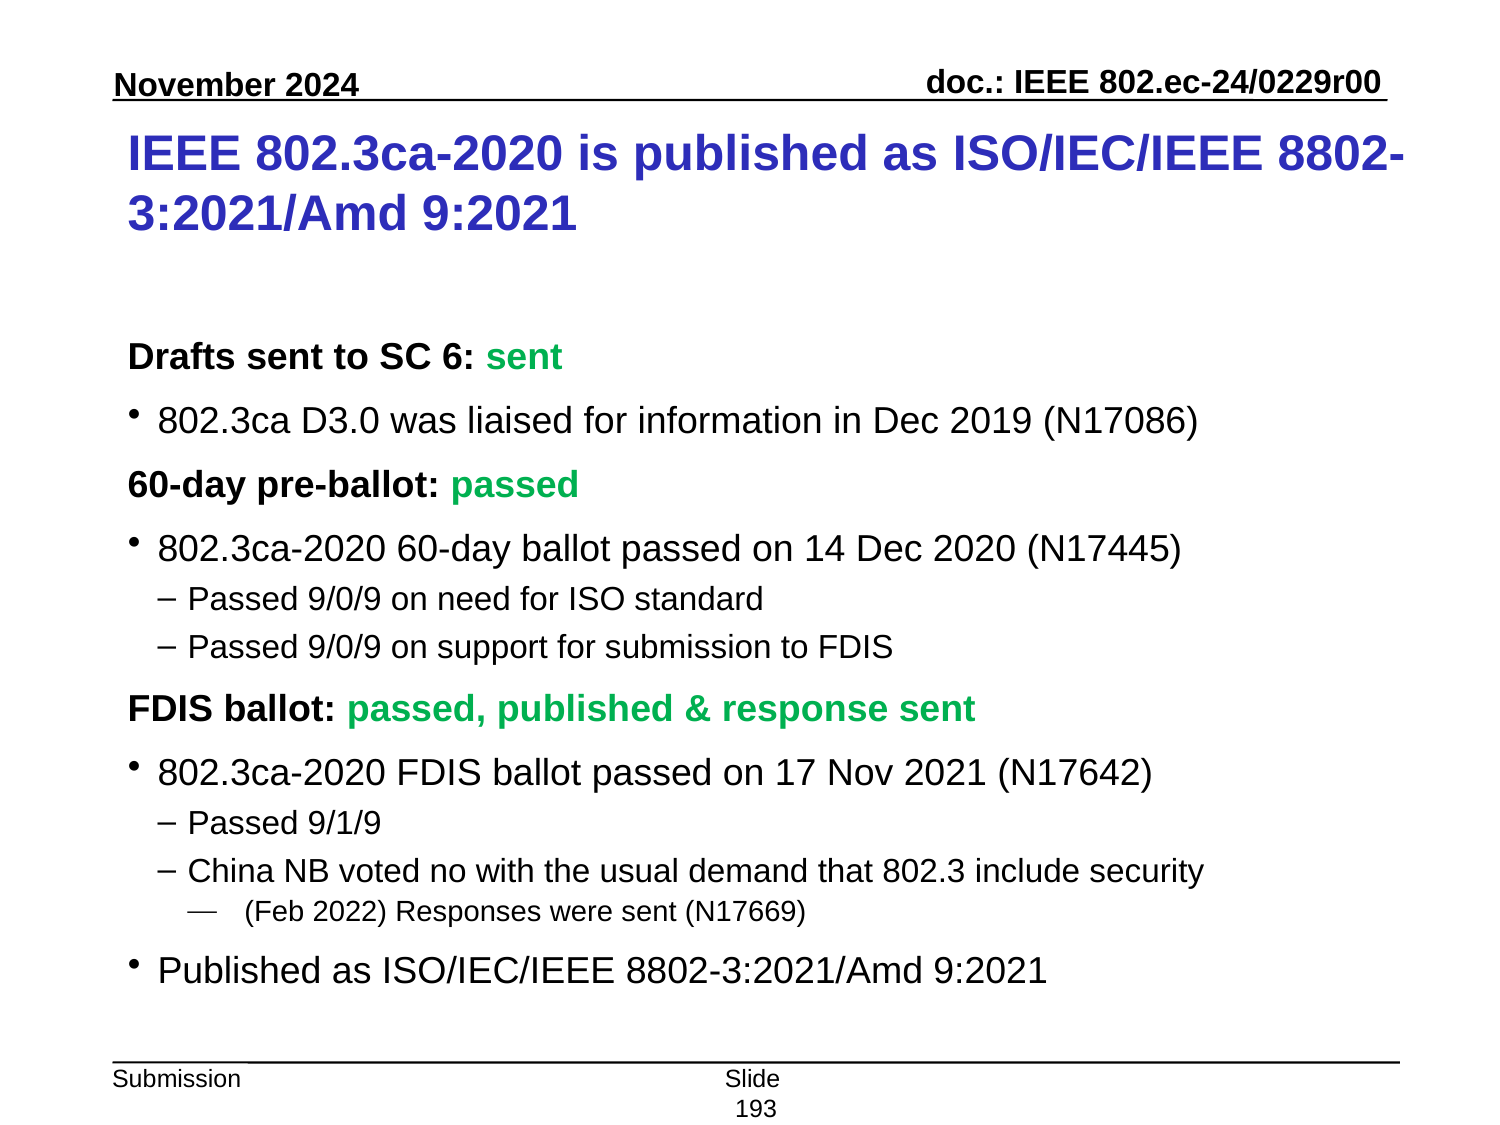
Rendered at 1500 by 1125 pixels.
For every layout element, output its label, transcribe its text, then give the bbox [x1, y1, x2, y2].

title IEEE 802.3ca-2020 is published as ISO/IEC/IEEE 8802-3:2021/Amd 9:2021 [112, 112, 1463, 288]
list Drafts sent to SC 6: sent 802.3ca D3.0 was liaised for information in Dec 2019 (N17086) 60-day pre-ballot: passed 802.3ca-2020 60-day ballot passed on 14 Dec 2020 (N17445) Passed 9/0/9 on need for ISO standard Passed 9/0/9 on support for submission to FDIS FDIS ballot: passed, published & response sent 802.3ca-2020 FDIS ballot passed on 17 Nov 2021 (N17642) Passed 9/1/9 China NB voted no with the usual demand that 802.3 include security (Feb 2022) Responses were sent (N17669) Published as ISO/IEC/IEEE 8802-3:2021/Amd 9:2021 [112, 324, 1388, 1000]
slide_number Slide 193 [709, 1061, 803, 1093]
